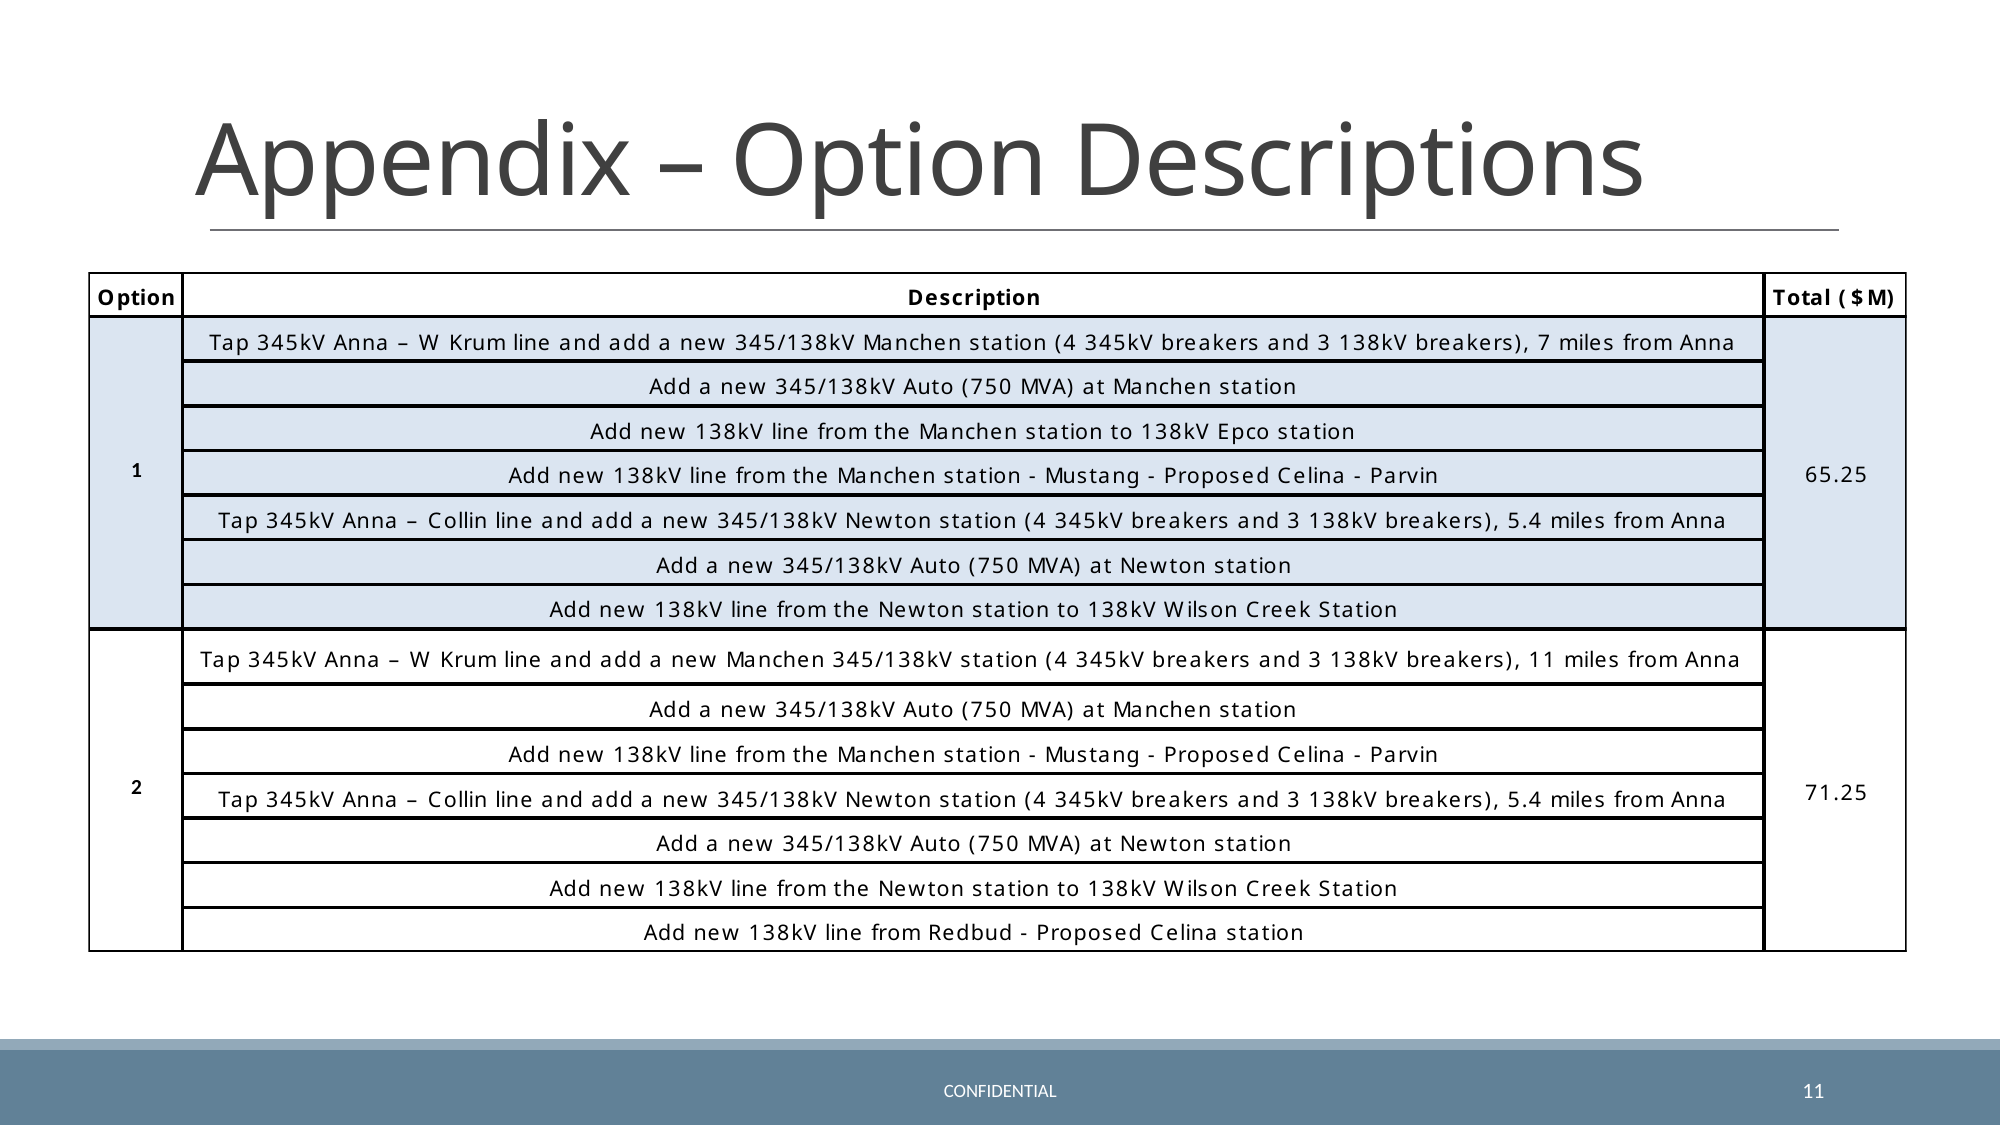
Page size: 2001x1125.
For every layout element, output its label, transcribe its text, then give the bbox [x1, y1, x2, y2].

slide_number 11 [1624, 1059, 1840, 1120]
title Appendix – Option Descriptions [180, 40, 1830, 224]
footer CONFIDENTIAL [604, 1059, 1396, 1120]
picture [87, 271, 1909, 955]
